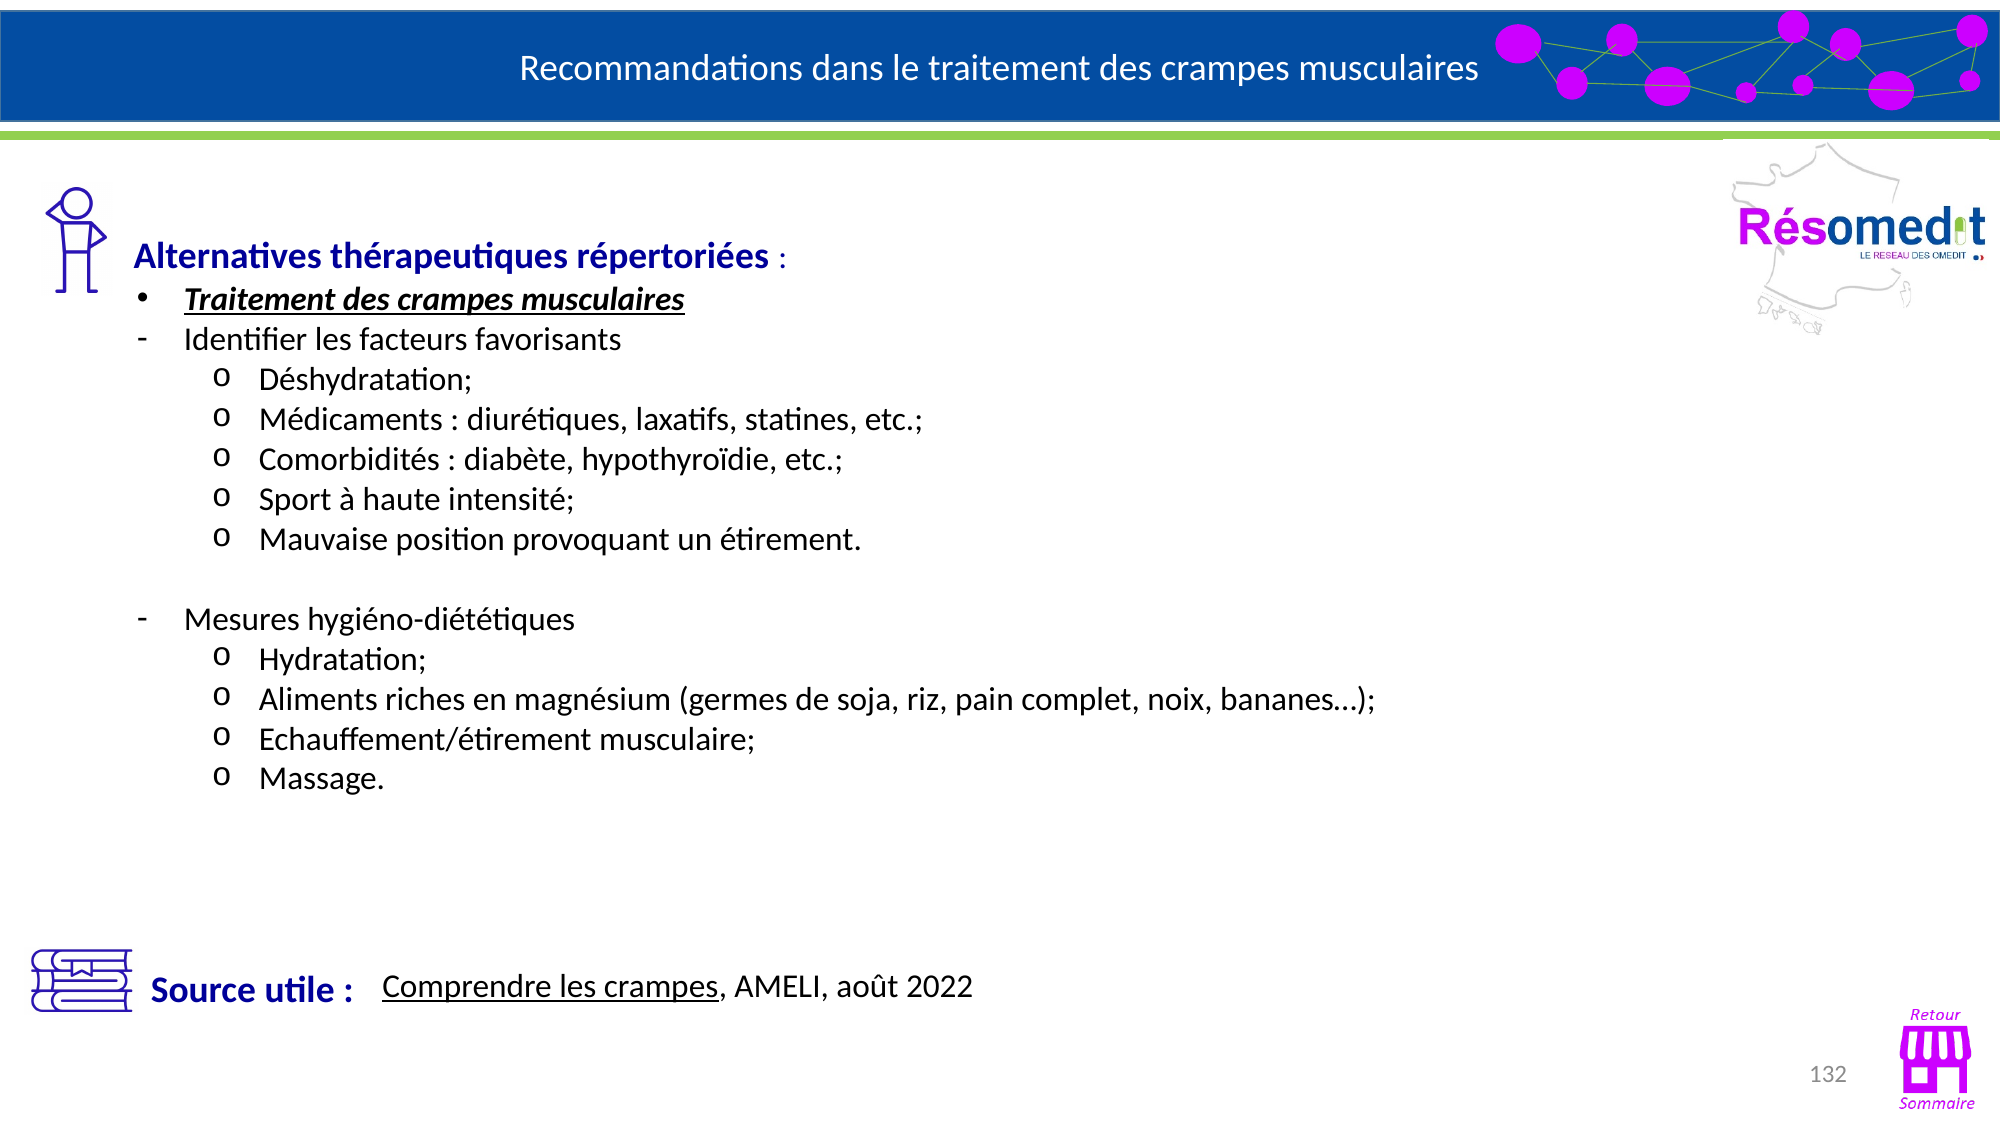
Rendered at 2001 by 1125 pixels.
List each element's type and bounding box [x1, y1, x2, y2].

picture [41, 182, 113, 296]
text_box [118, 224, 1856, 844]
text_box [136, 956, 2000, 1018]
picture [1723, 139, 1989, 341]
slide_number [1412, 1042, 1863, 1103]
text_box [0, 10, 2000, 122]
picture [24, 947, 139, 1015]
text_box [0, 131, 2000, 140]
picture [1883, 997, 1987, 1125]
